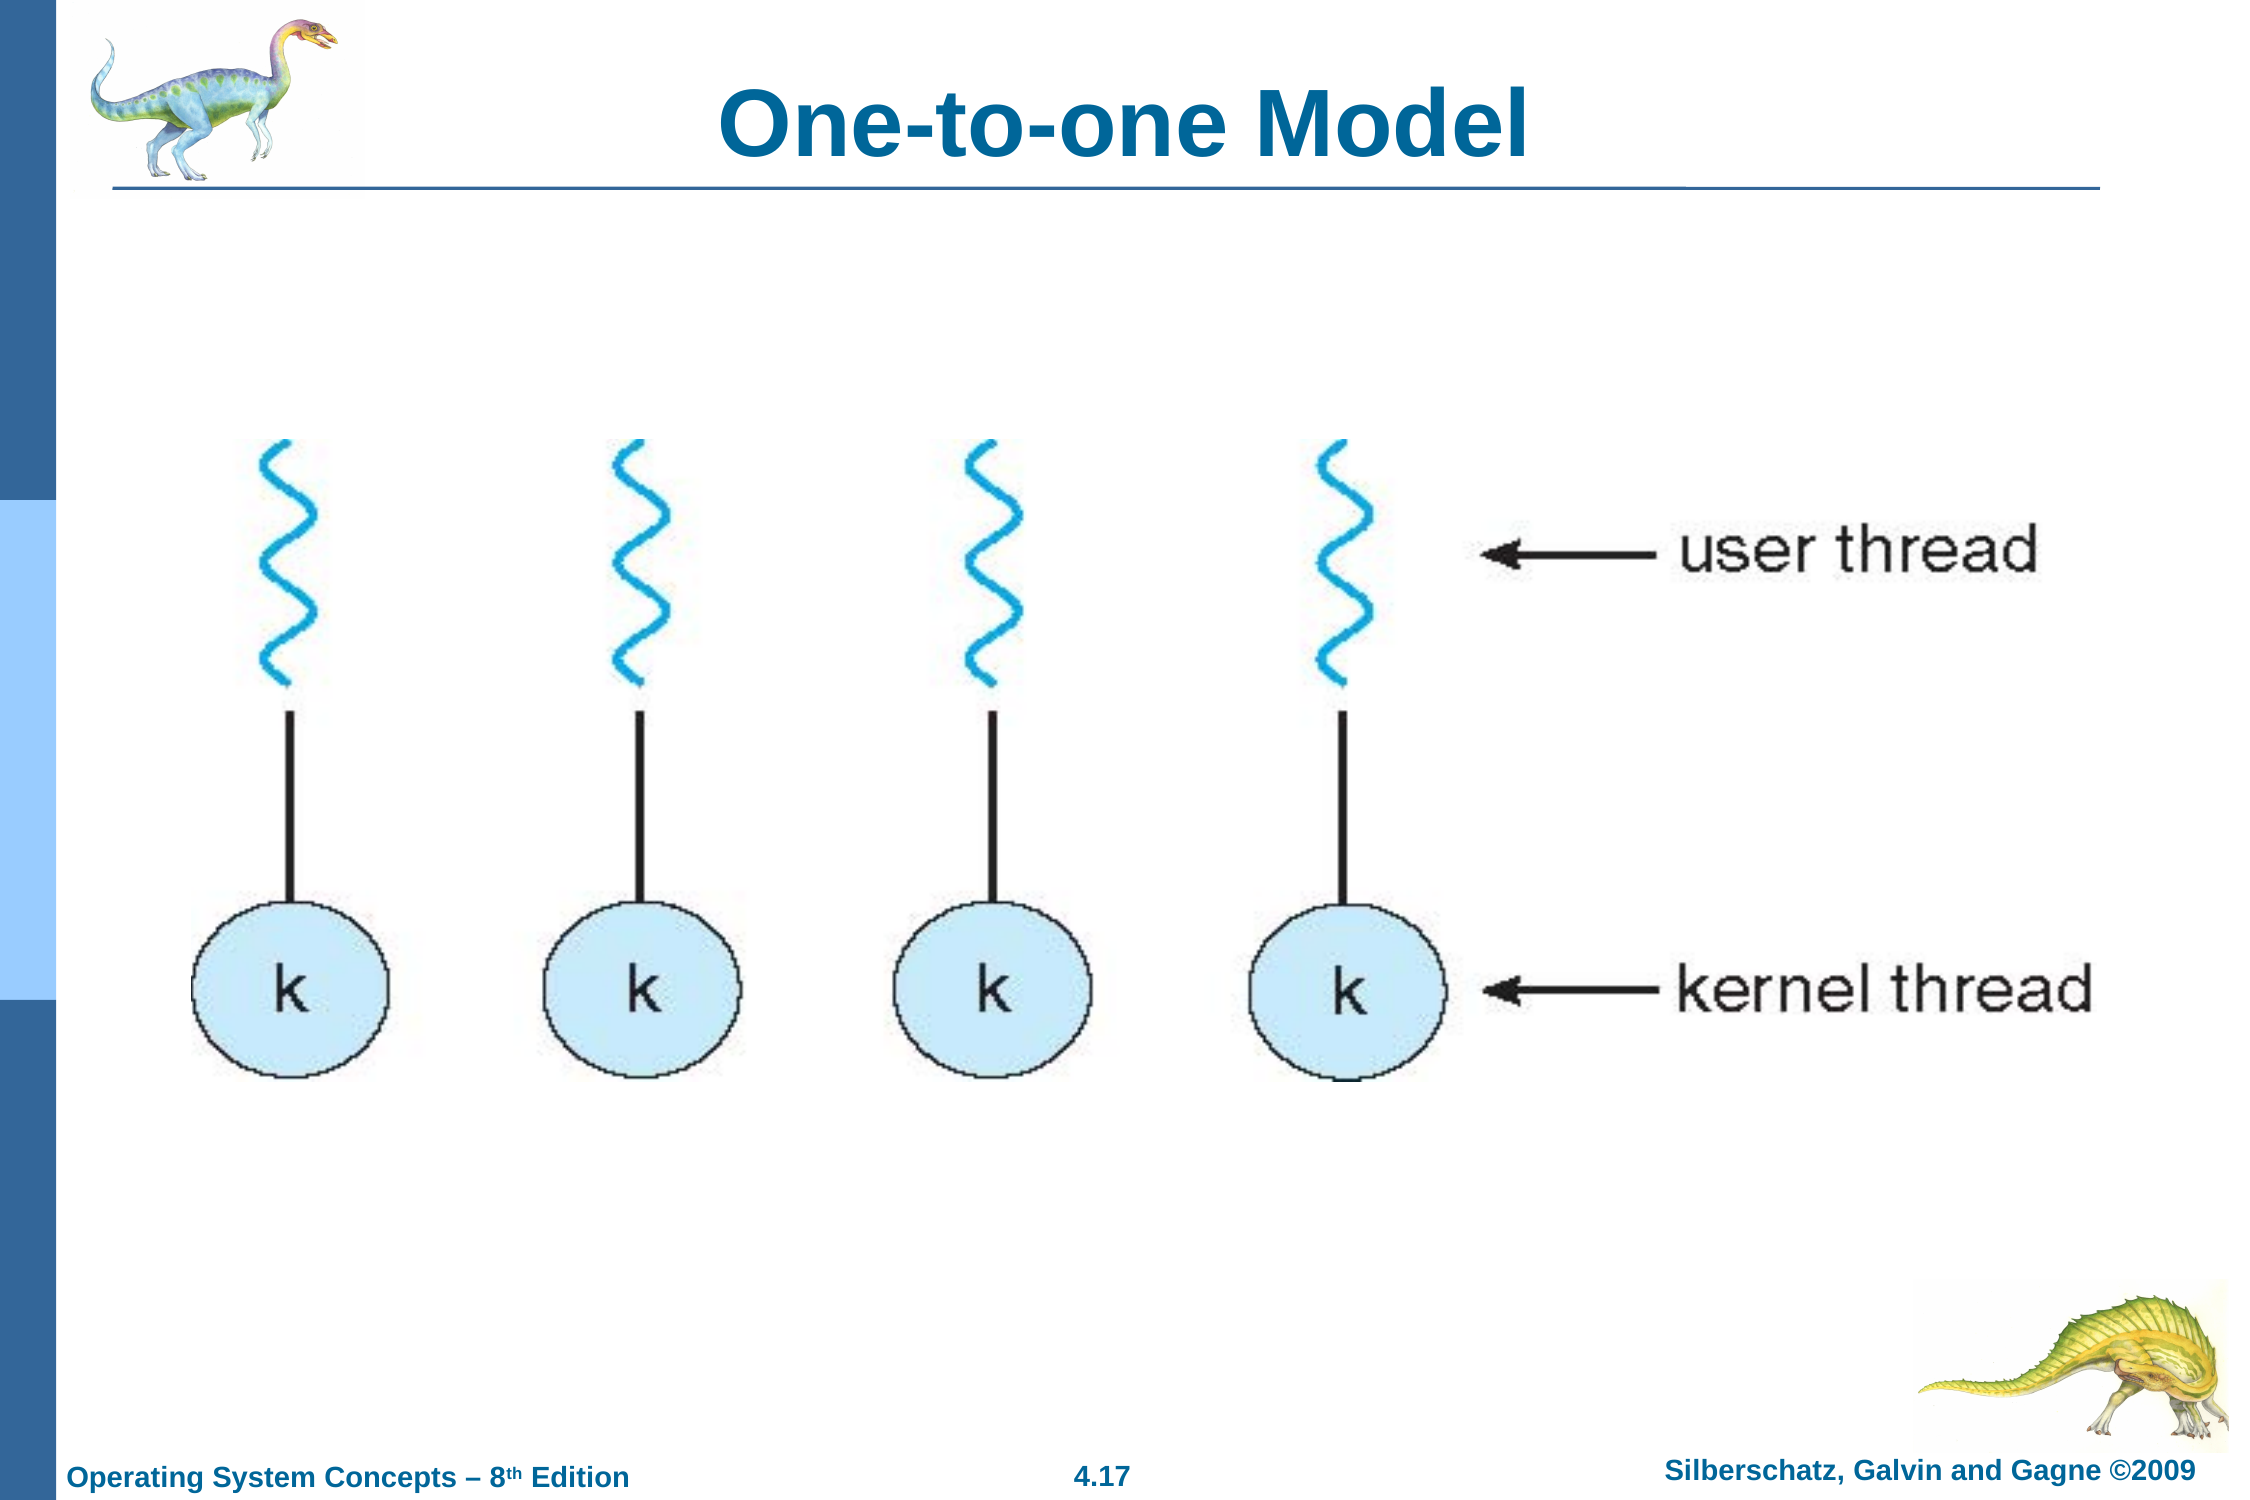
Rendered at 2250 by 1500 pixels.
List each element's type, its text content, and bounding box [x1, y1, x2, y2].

title One-to-one Model [112, 60, 2138, 187]
picture [1913, 1279, 2229, 1453]
picture [191, 438, 2097, 1082]
picture [70, 0, 365, 199]
